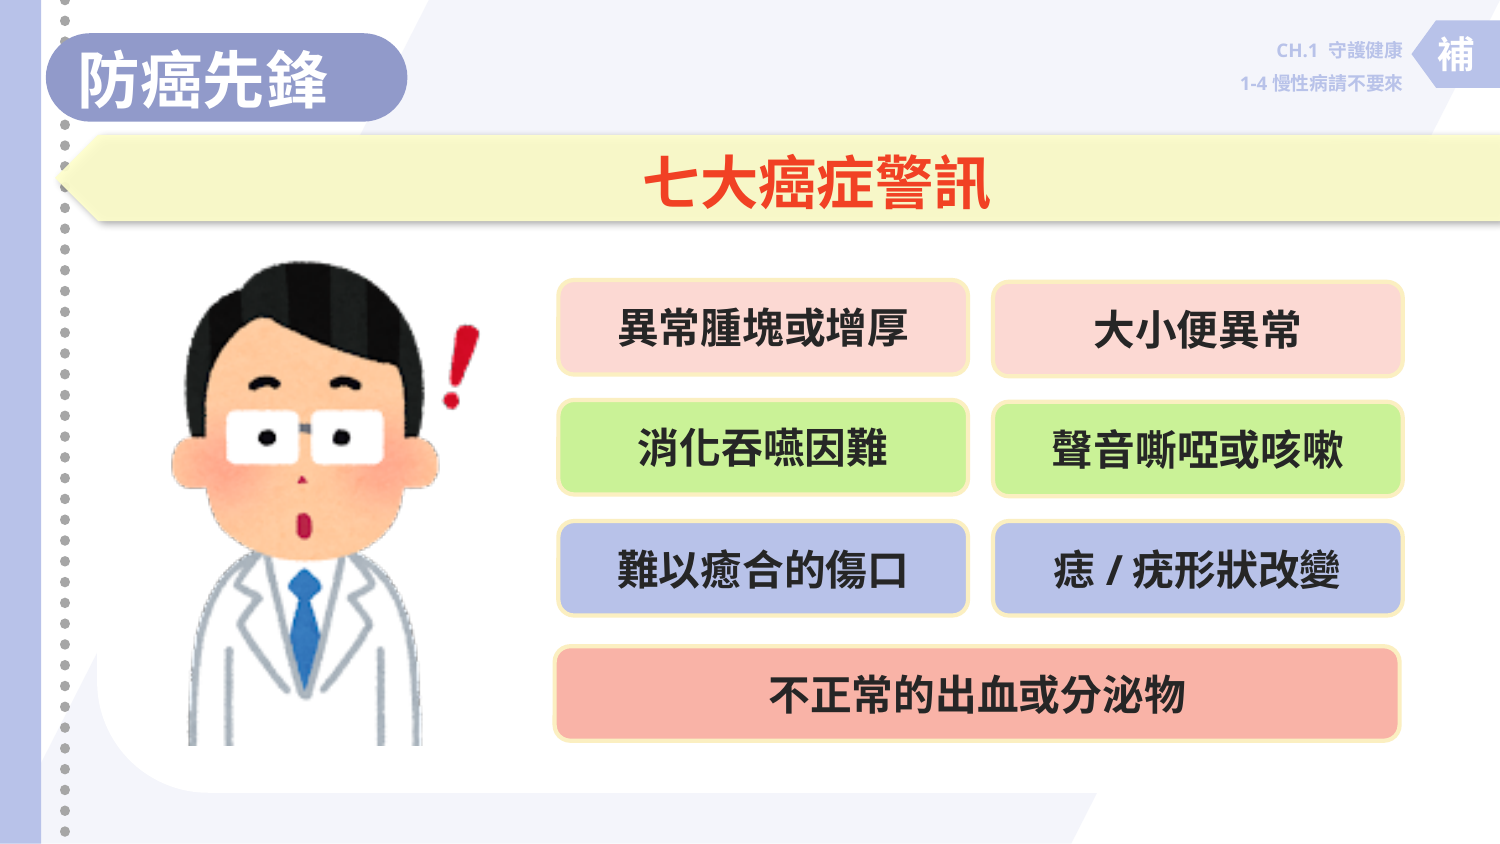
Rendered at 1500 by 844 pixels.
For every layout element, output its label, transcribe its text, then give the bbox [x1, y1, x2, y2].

text_box CH.1 守護健康 1-4慢性病請不要來 [1224, 19, 1418, 102]
text_box [52, 132, 1500, 224]
text_box 聲音嘶啞或咳嗽 [990, 399, 1405, 499]
text_box 異常腫塊或增厚 [556, 277, 971, 377]
picture [123, 252, 487, 746]
text_box [98, 230, 1422, 792]
text_box 補 [1422, 23, 1490, 84]
text_box 痣/疣形狀改變 [990, 518, 1405, 618]
text_box 大小便異常 [990, 279, 1405, 379]
text_box 難以癒合的傷口 [556, 518, 971, 618]
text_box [45, 32, 408, 125]
text_box 七大癌症警訊 [100, 138, 1476, 224]
text_box 消化吞嚥因難 [556, 397, 971, 497]
text_box 不正常的出血或分泌物 [552, 644, 1402, 743]
